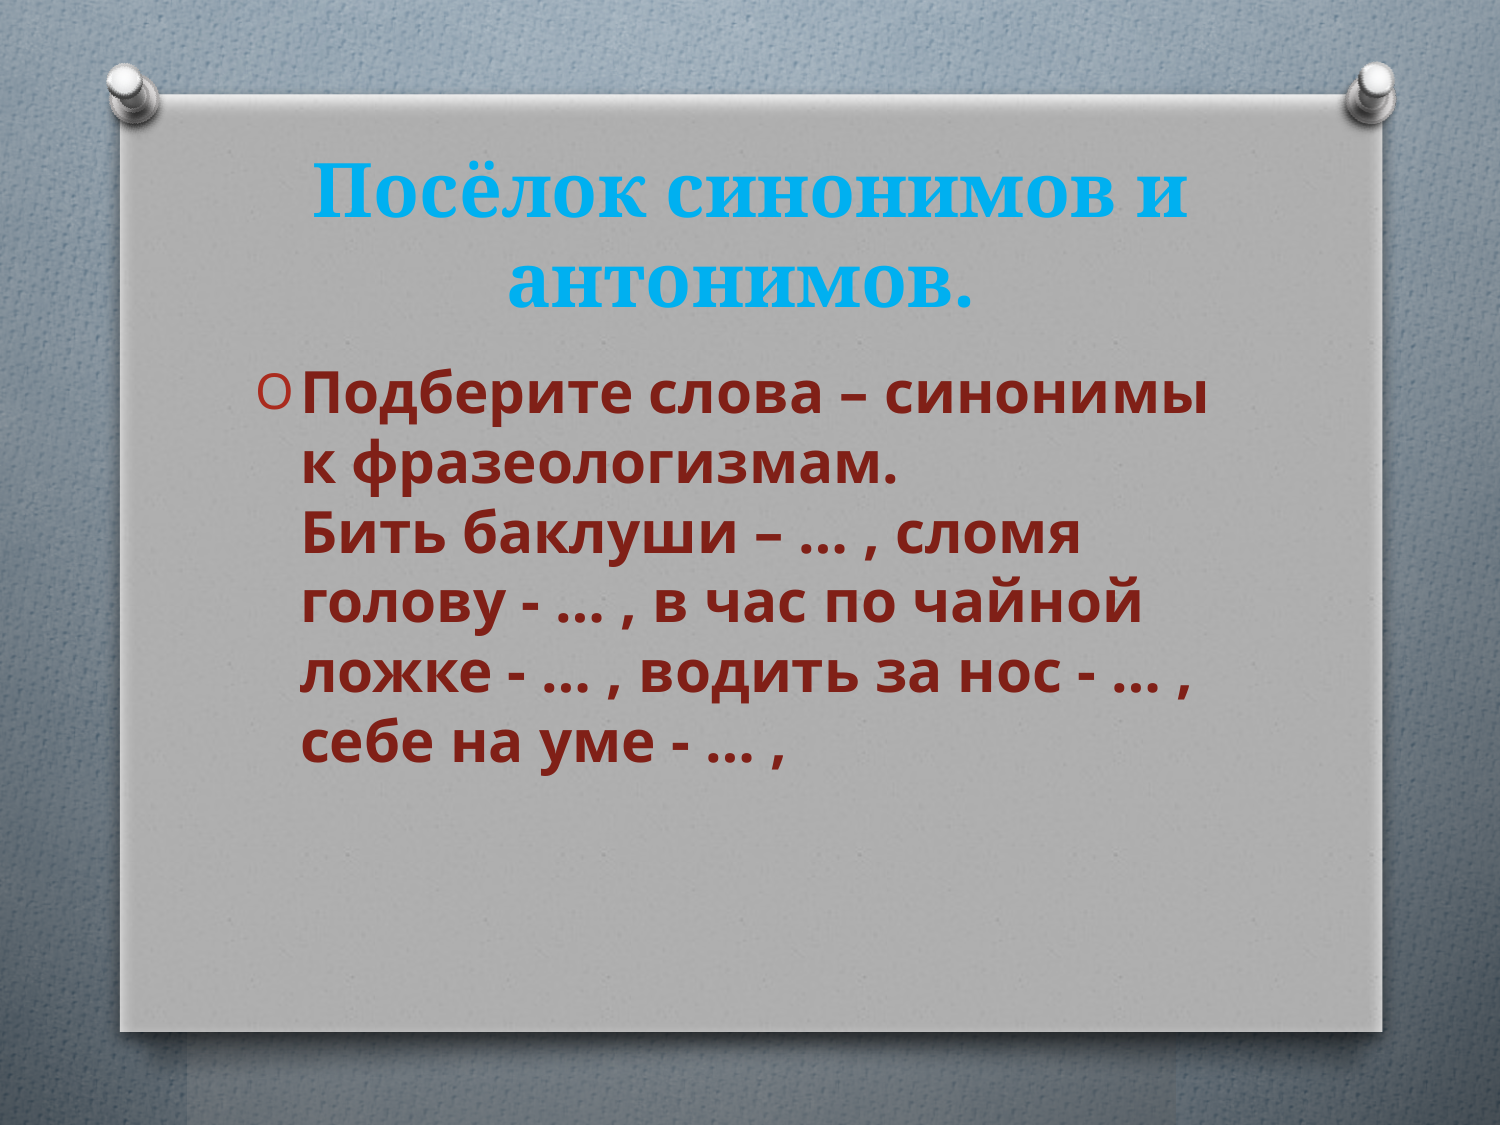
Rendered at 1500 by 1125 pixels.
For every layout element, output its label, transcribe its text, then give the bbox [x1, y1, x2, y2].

title Посёлок синонимов и антонимов. [179, 134, 1323, 332]
picture [1317, 35, 1439, 156]
picture [75, 29, 198, 153]
list Подберите слова – синонимы к фразеологизмам. Бить баклуши – … , сломя голову - … , в час по чайной ложке - … , водить за нос - … , себе на уме - … , [240, 347, 1257, 939]
